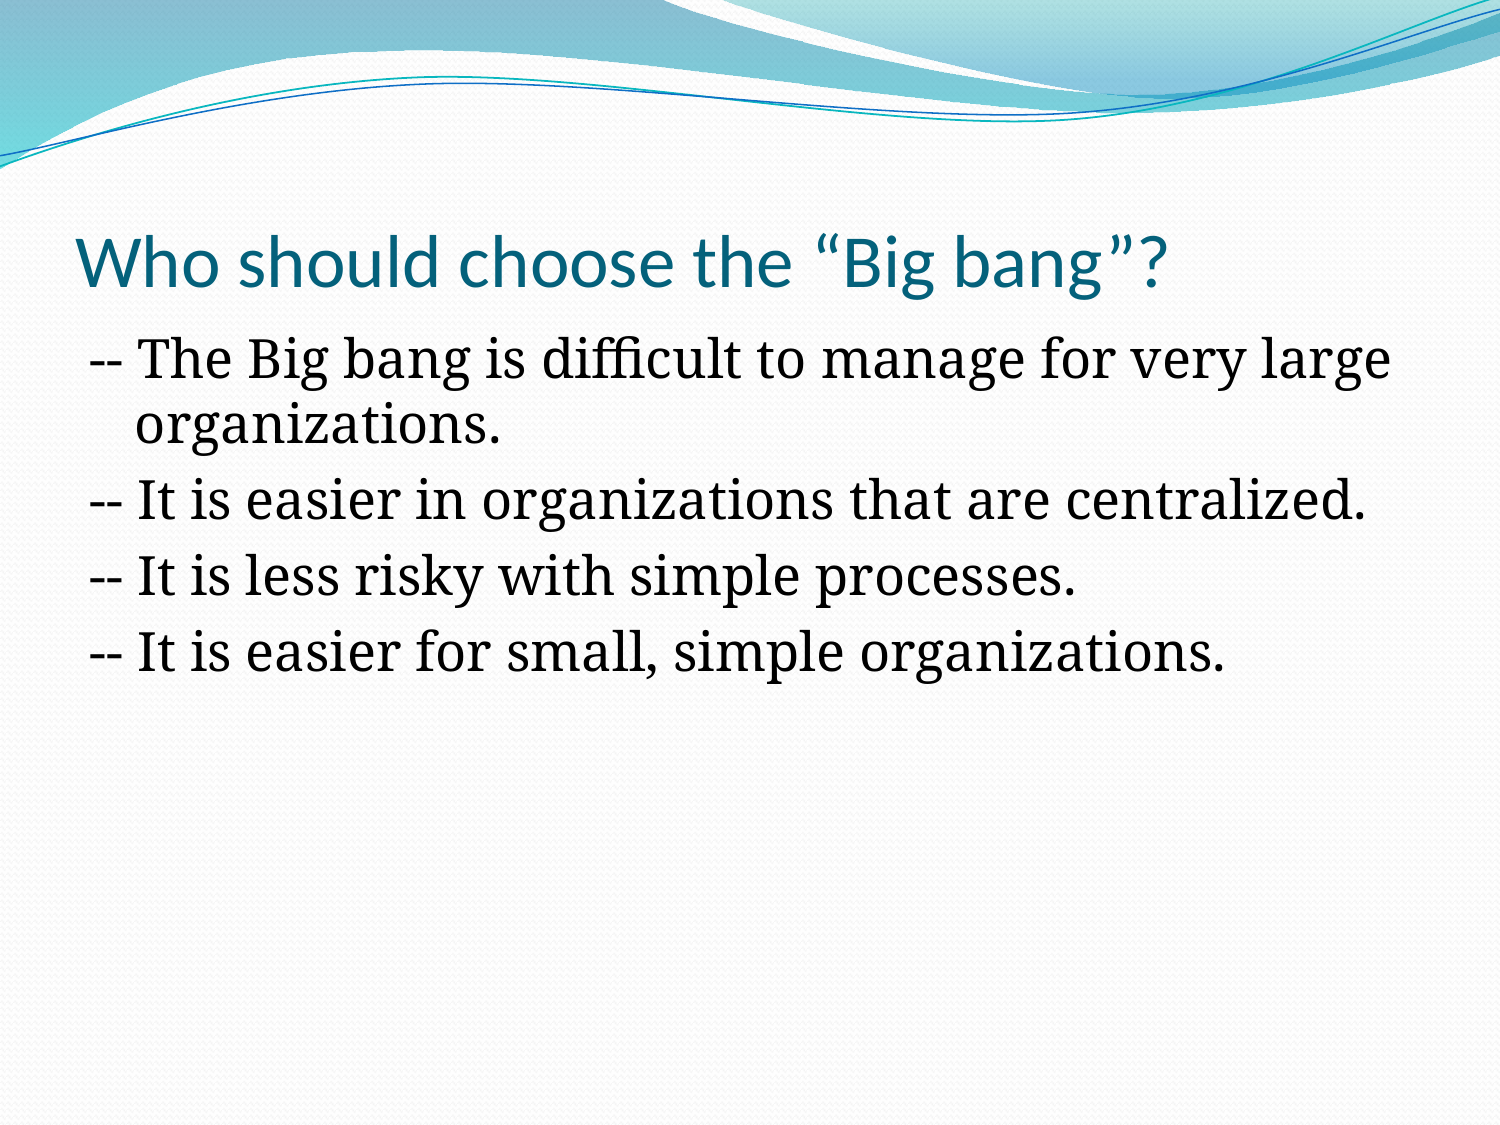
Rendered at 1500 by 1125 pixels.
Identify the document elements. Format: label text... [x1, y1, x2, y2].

title Who should choose the “Big bang”? [75, 115, 1425, 303]
list -- The Big bang is difficult to manage for very large organizations. -- It is easier in organizations that are centralized. -- It is less risky with simple processes. -- It is easier for small, simple organizations. [75, 317, 1425, 1038]
